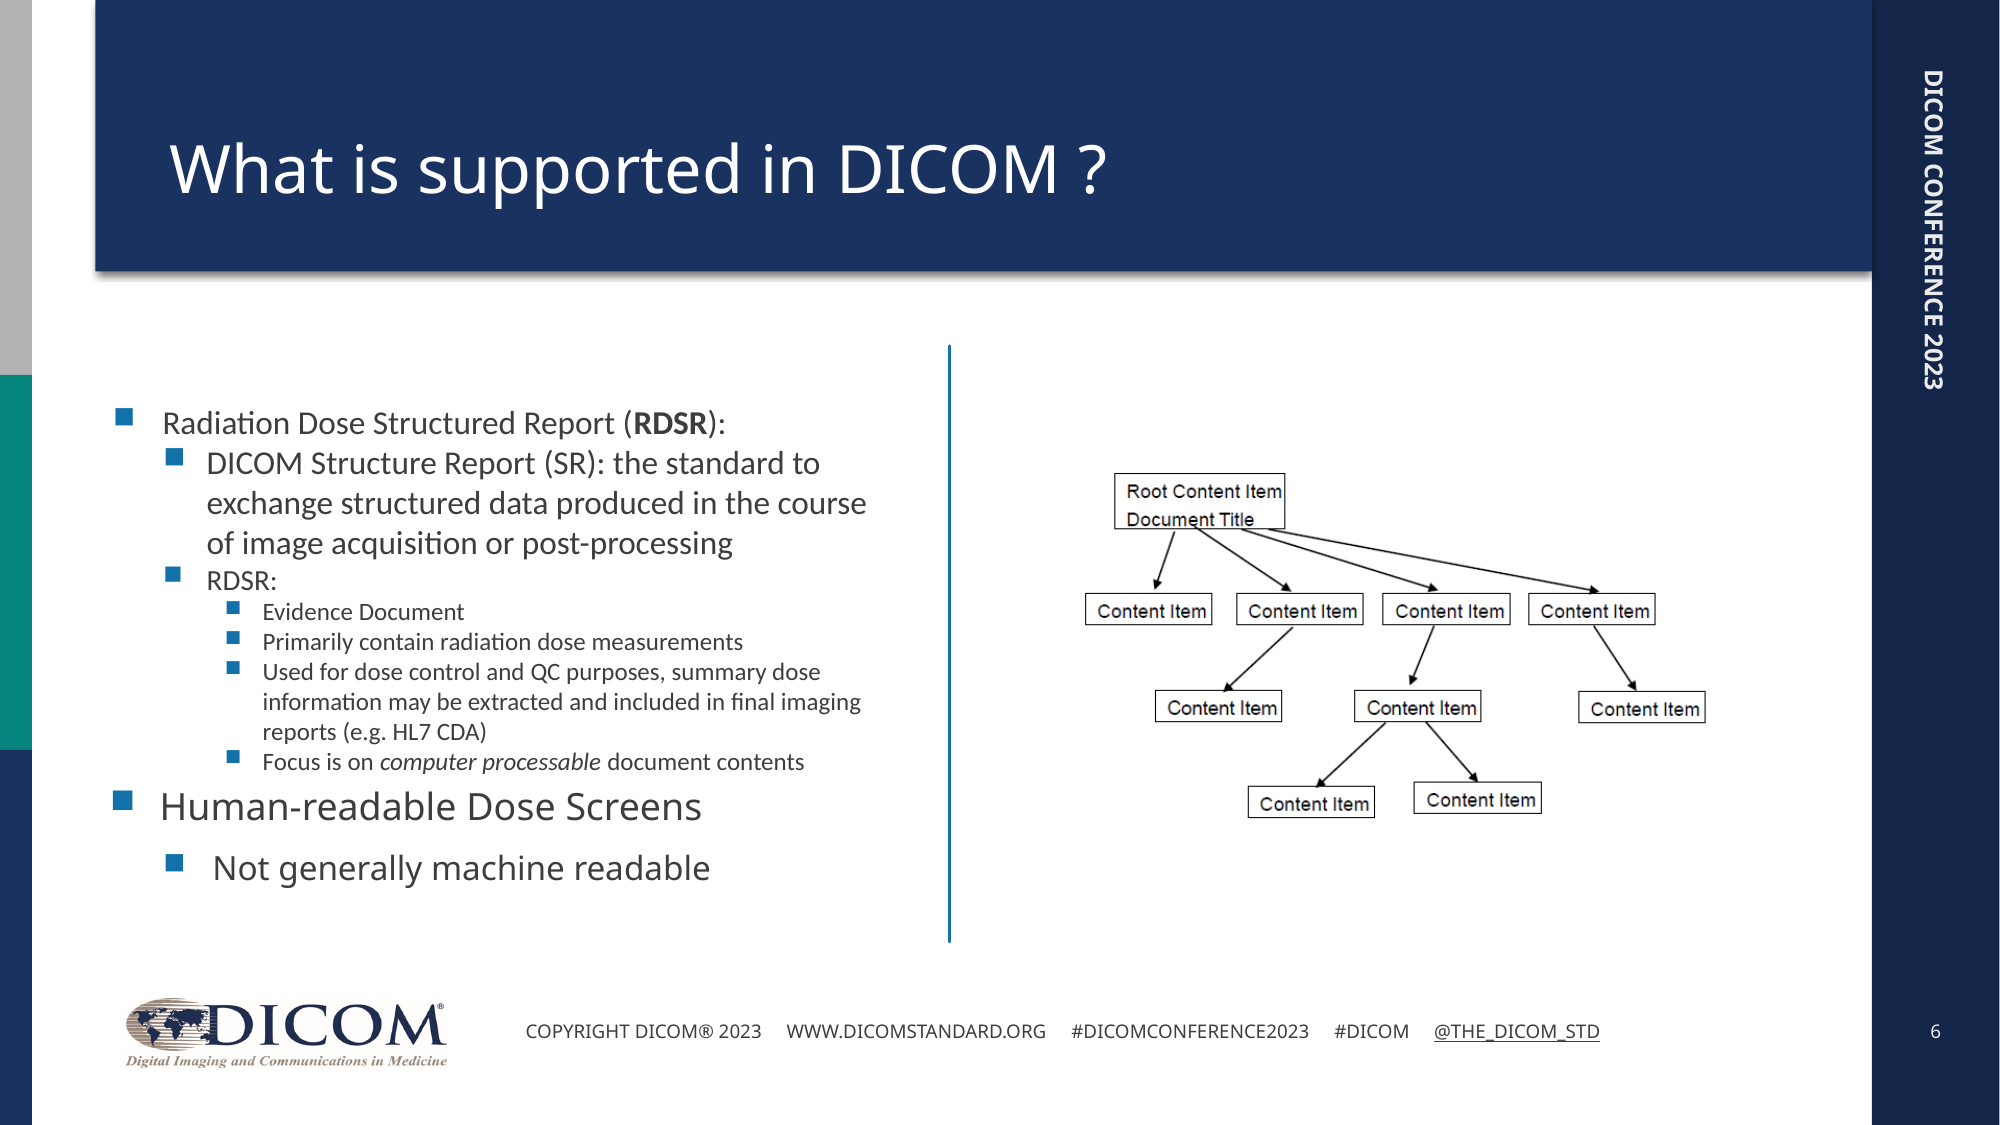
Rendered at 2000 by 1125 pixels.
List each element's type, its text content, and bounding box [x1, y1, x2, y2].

title What is supported in DICOM ? [154, 62, 1809, 215]
footer Copyright DICOM® 2023 www.dicomstandard.org #DICOMConference2023 #DICOM @The_DICOM_STD [510, 1002, 1662, 1063]
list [1082, 454, 1740, 841]
list Radiation Dose Structured Report (RDSR): DICOM Structure Report (SR): the standard to exchange structured data produced in the course of image acquisition or post-processing RDSR: Evidence Document Primarily contain radiation dose measurements Used for dose control and QC purposes, summary dose information may be extracted and included in final imaging reports (e.g. HL7 CDA) Focus is on computer processable document contents Human-readable Dose Screens Not generally machine readable [94, 346, 888, 942]
slide_number 6 [1871, 1002, 2000, 1063]
picture [125, 998, 447, 1068]
